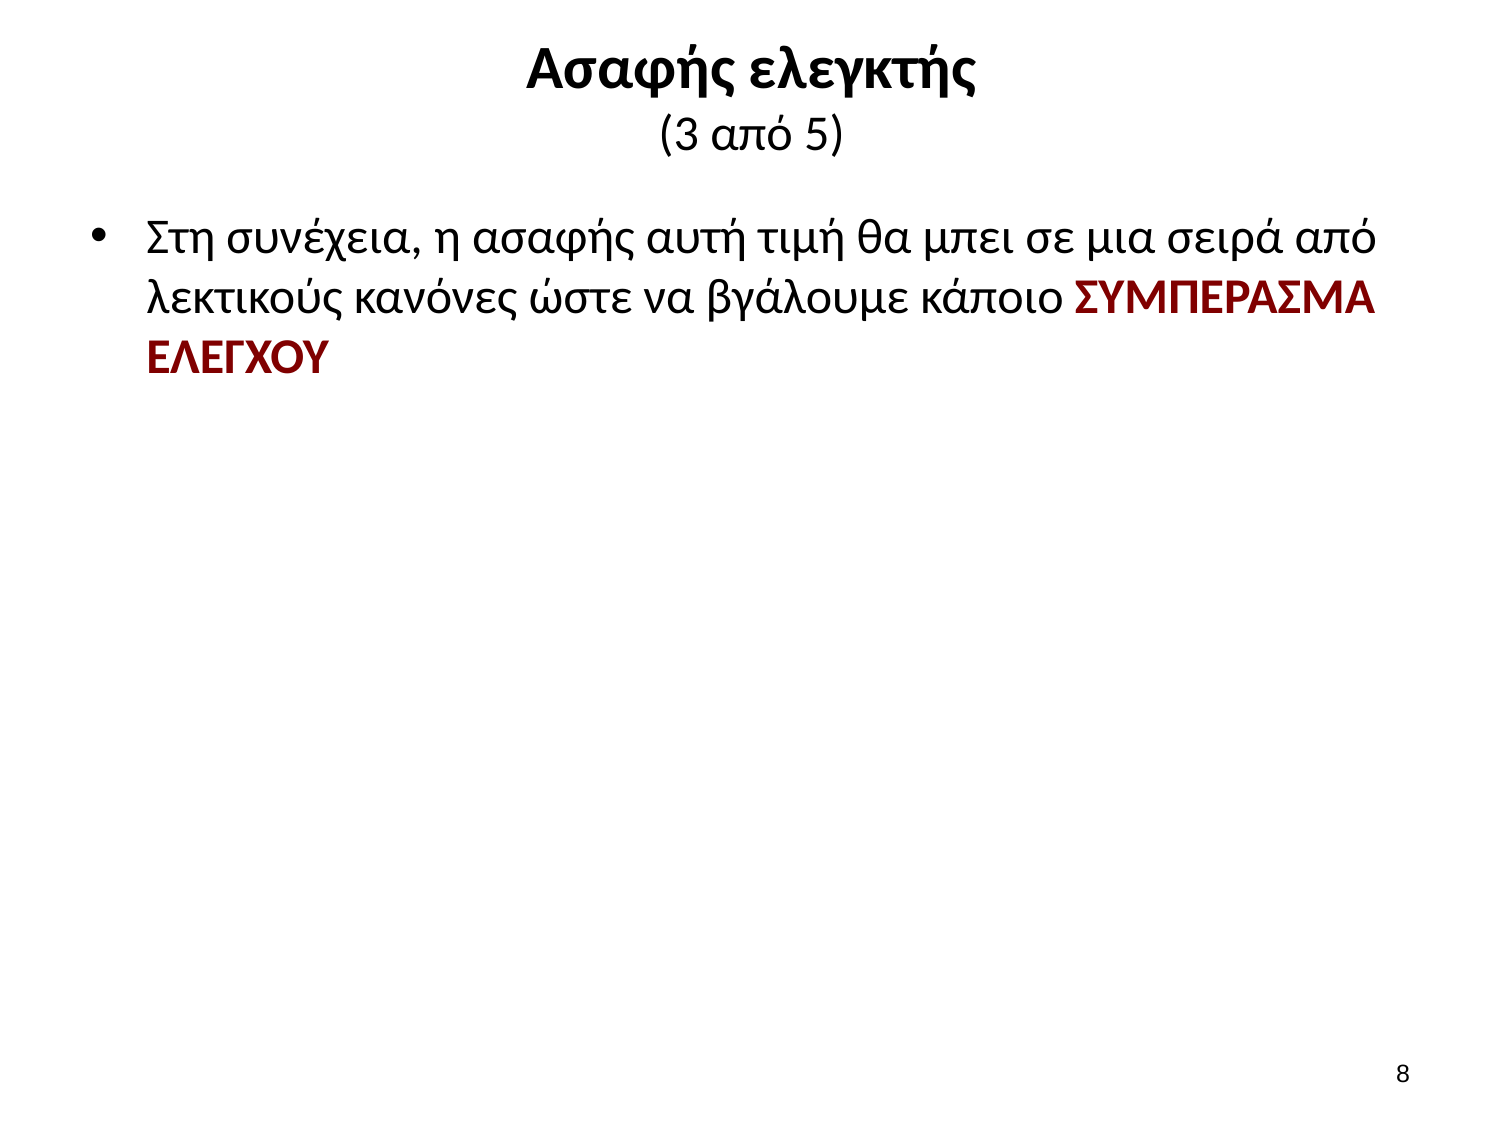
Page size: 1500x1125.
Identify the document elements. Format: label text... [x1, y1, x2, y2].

title Ασαφής ελεγκτής (3 από 5) [76, 19, 1427, 169]
list Στη συνέχεια, η ασαφής αυτή τιμή θα μπει σε μια σειρά από λεκτικούς κανόνες ώστε να βγάλουμε κάποιο ΣΥΜΠΕΡΑΣΜΑ ΕΛΕΓΧΟΥ [75, 196, 1425, 1024]
slide_number 7 [1074, 1042, 1425, 1103]
